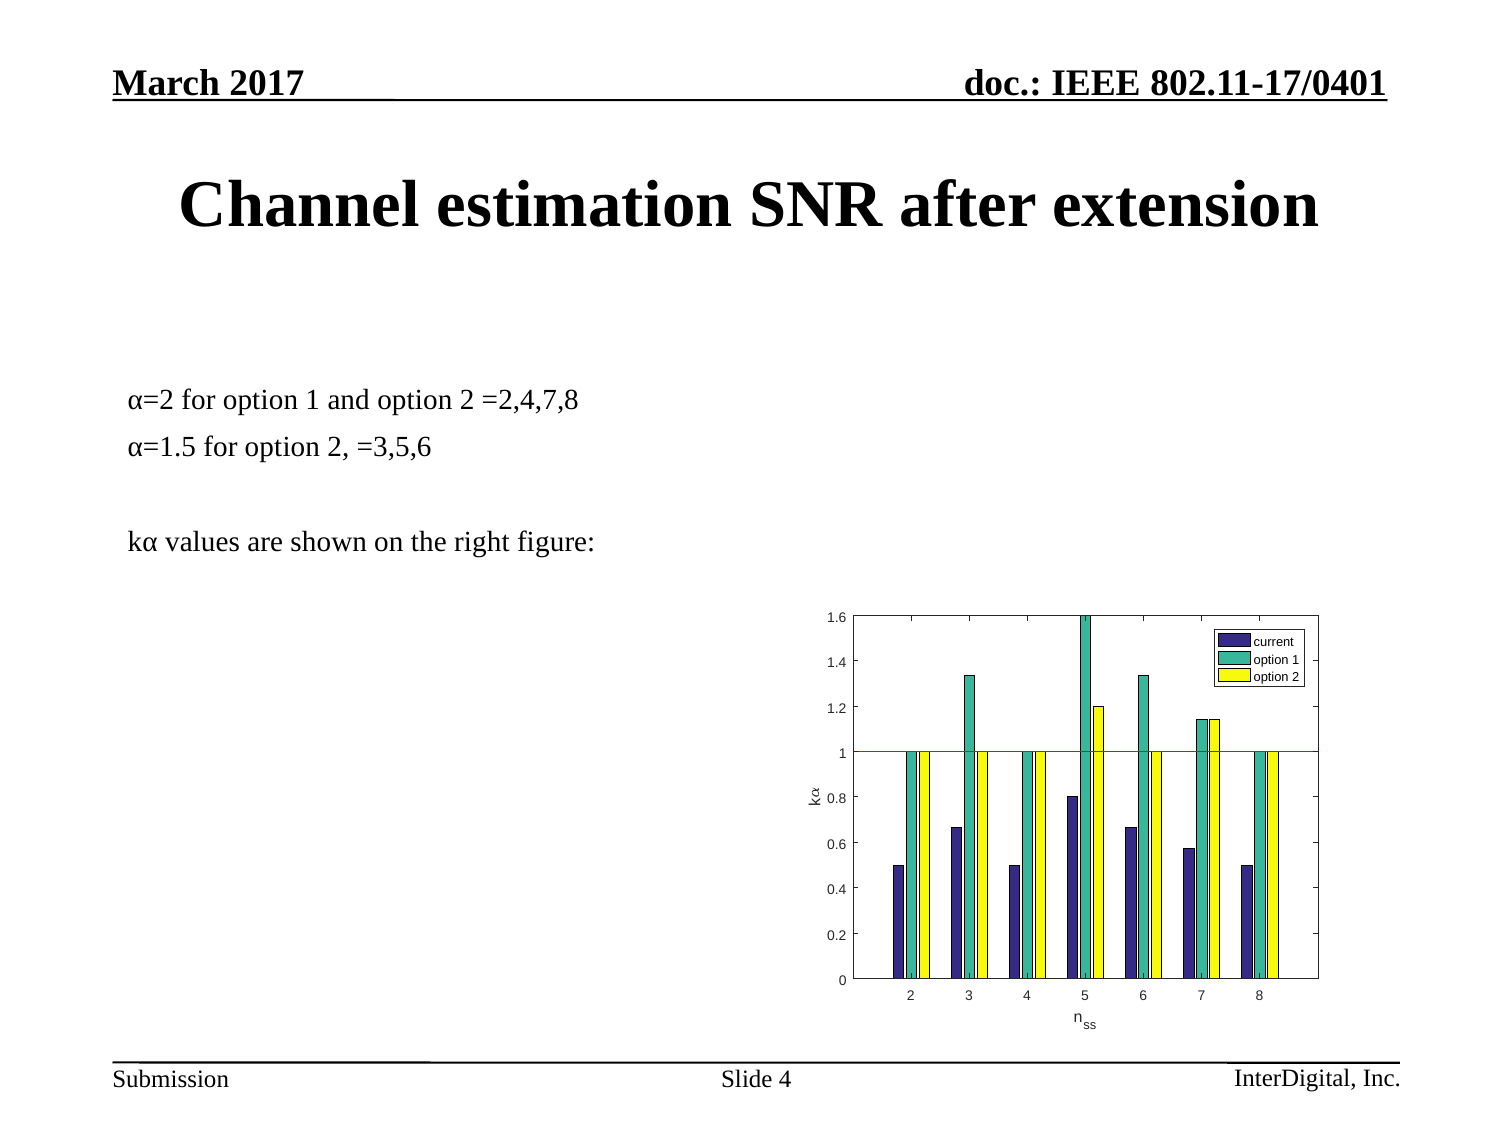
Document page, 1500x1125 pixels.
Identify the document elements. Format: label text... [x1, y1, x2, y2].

picture [774, 581, 1374, 1032]
title Channel estimation SNR after extension [112, 112, 1388, 288]
slide_number Slide 4 [712, 1061, 800, 1123]
